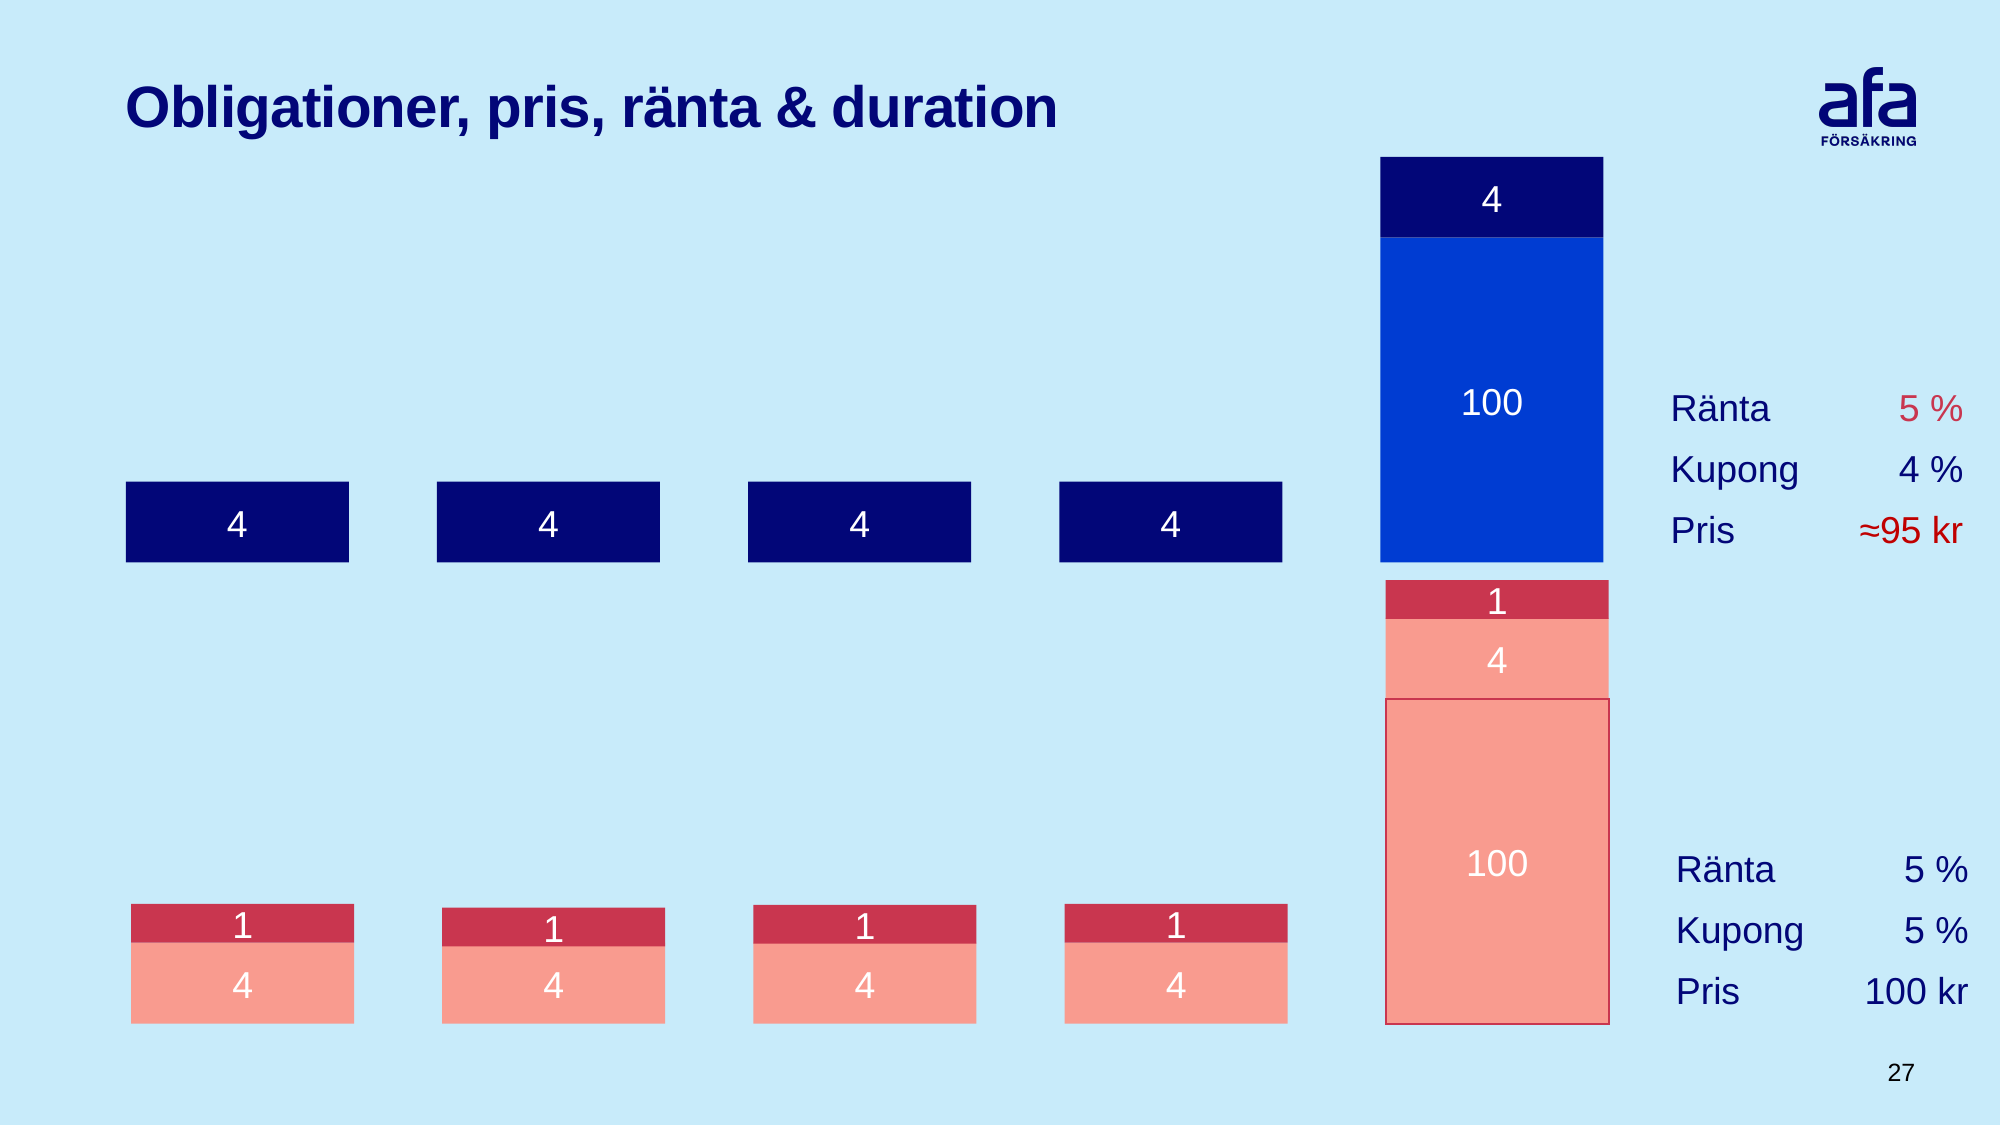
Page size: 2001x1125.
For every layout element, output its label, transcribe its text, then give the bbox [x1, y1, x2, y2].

table_cell Kupong [1656, 441, 1829, 502]
text_box 4 [1379, 156, 1604, 237]
table_header 5 % [1834, 841, 1984, 902]
table_header Ränta [1656, 380, 1829, 441]
table_cell 5 % [1834, 902, 1984, 963]
text_box 4 [441, 947, 666, 1025]
text_box 4 [1058, 481, 1283, 563]
text_box 4 [130, 944, 355, 1025]
table_cell 100 kr [1834, 963, 1984, 1024]
text_box 100 [1379, 237, 1604, 563]
table_cell Kupong [1661, 902, 1834, 963]
text_box 4 [125, 481, 350, 563]
text_box 4 [752, 945, 977, 1025]
table_cell ≈95 kr [1829, 502, 1978, 563]
text_box 1 [441, 907, 666, 947]
table_cell Pris [1661, 963, 1834, 1024]
text_box 100 [1385, 698, 1610, 1025]
table_header Ränta [1661, 841, 1834, 902]
text_box 4 [1385, 620, 1610, 698]
slide_number 27 [1803, 1056, 1916, 1087]
table_header 5 % [1829, 380, 1978, 441]
text_box 4 [436, 481, 661, 563]
text_box 1 [1064, 903, 1289, 944]
title Obligationer, pris, ränta & duration [125, 69, 1764, 238]
text_box 4 [747, 481, 972, 563]
text_box 1 [752, 904, 977, 945]
table_cell Pris [1656, 502, 1829, 563]
picture [1819, 67, 1916, 146]
text_box 4 [1064, 944, 1289, 1025]
text_box 1 [1385, 579, 1610, 620]
table_cell 4 % [1829, 441, 1978, 502]
text_box 1 [130, 903, 355, 944]
